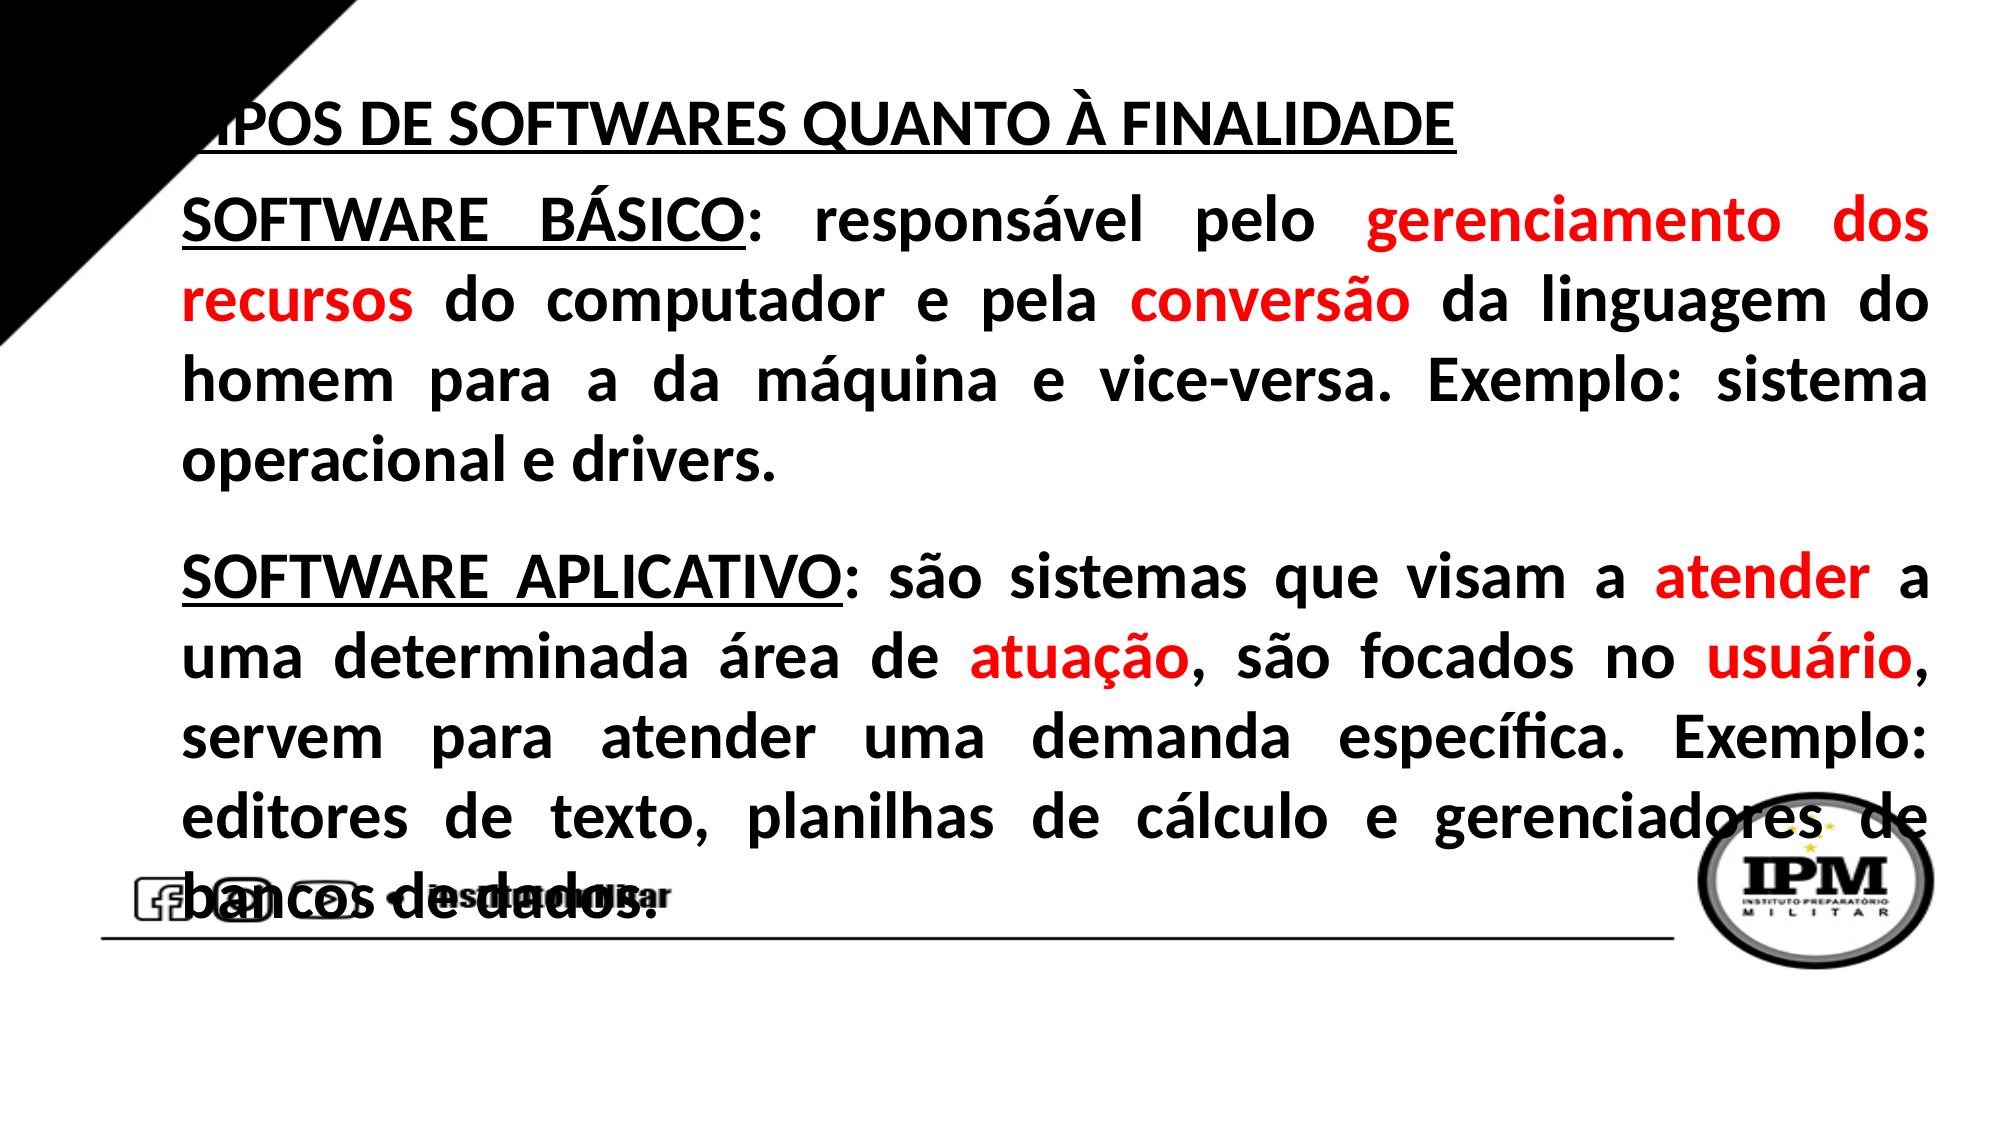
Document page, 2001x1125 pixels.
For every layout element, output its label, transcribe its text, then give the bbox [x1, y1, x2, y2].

picture [0, 0, 2001, 1125]
text_box TIPOS DE SOFTWARES QUANTO À FINALIDADE [166, 71, 1663, 167]
text_box SOFTWARE BÁSICO: responsável pelo gerenciamento dos recursos do computador e pela conversão da linguagem do homem para a da máquina e vice-versa. Exemplo: sistema operacional e drivers. SOFTWARE APLICATIVO: são sistemas que visam a atender a uma determinada área de atuação, são focados no usuário, servem para atender uma demanda específica. Exemplo: editores de texto, planilhas de cálculo e gerenciadores de bancos de dados. [166, 167, 1946, 940]
